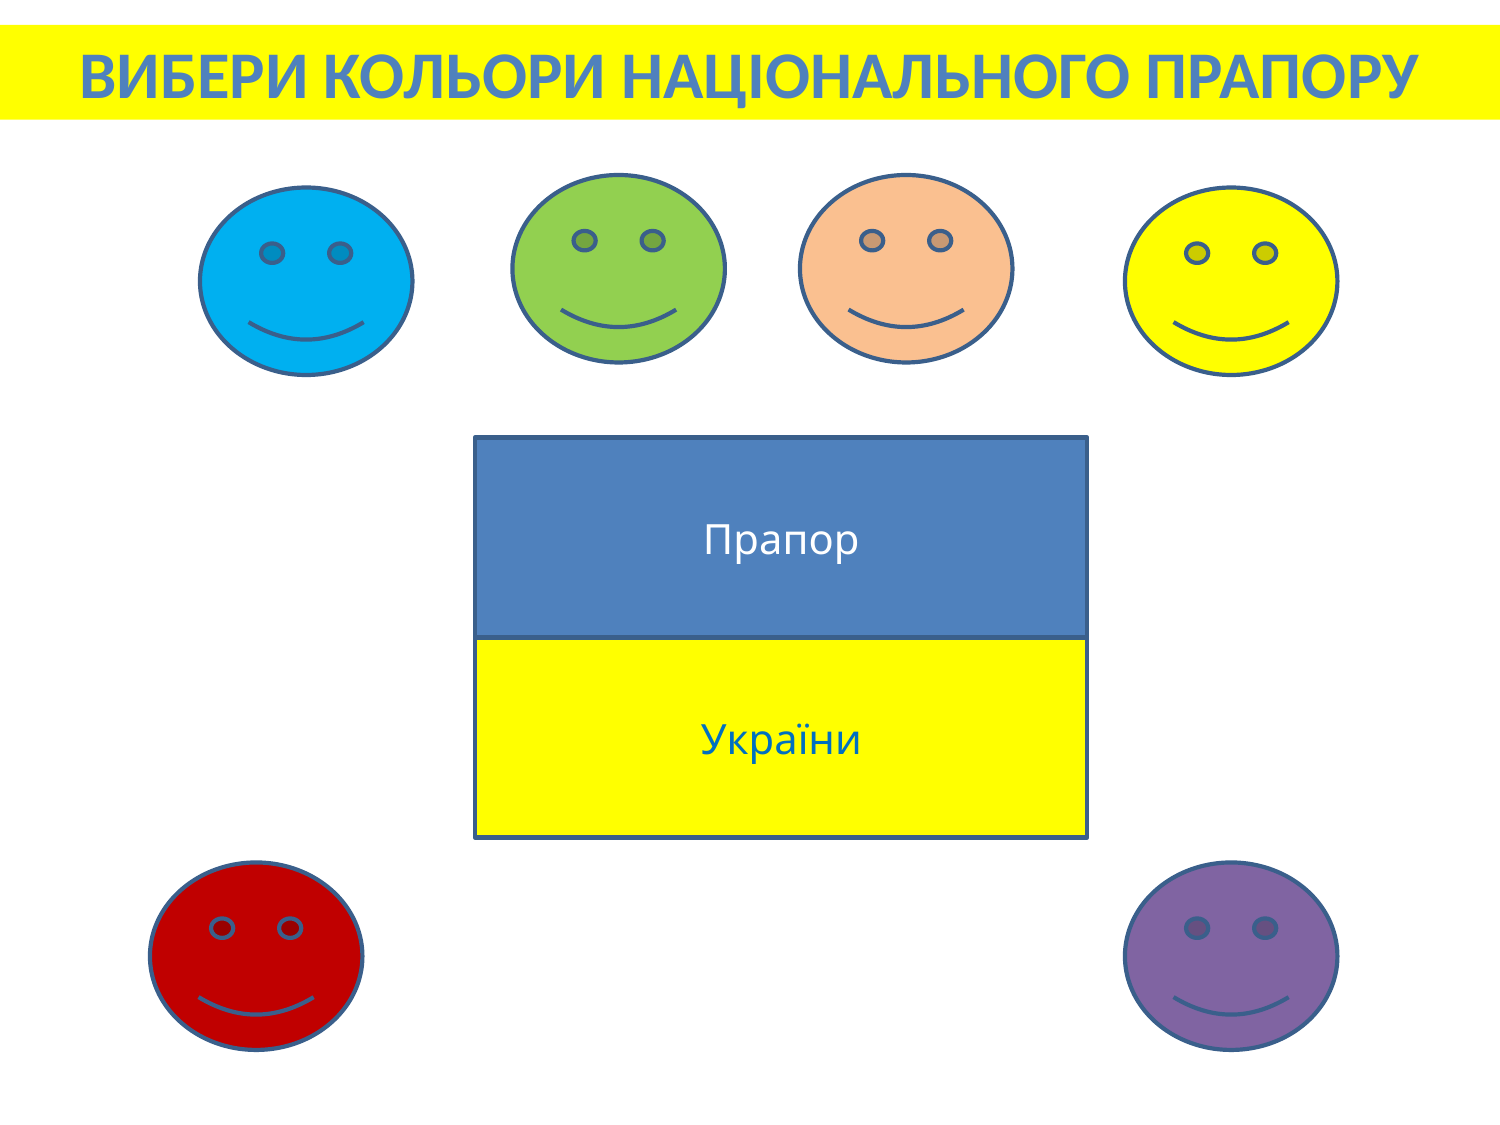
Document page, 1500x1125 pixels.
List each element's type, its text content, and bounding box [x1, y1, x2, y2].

text_box Прапор [473, 435, 1089, 635]
text_box Вибери кольори національного прапору [0, 24, 1500, 120]
text_box [197, 185, 415, 378]
text_box [1122, 860, 1340, 1053]
text_box [1122, 185, 1340, 378]
text_box України [473, 635, 1089, 840]
text_box [510, 172, 727, 365]
text_box [147, 860, 365, 1053]
text_box [797, 172, 1015, 365]
